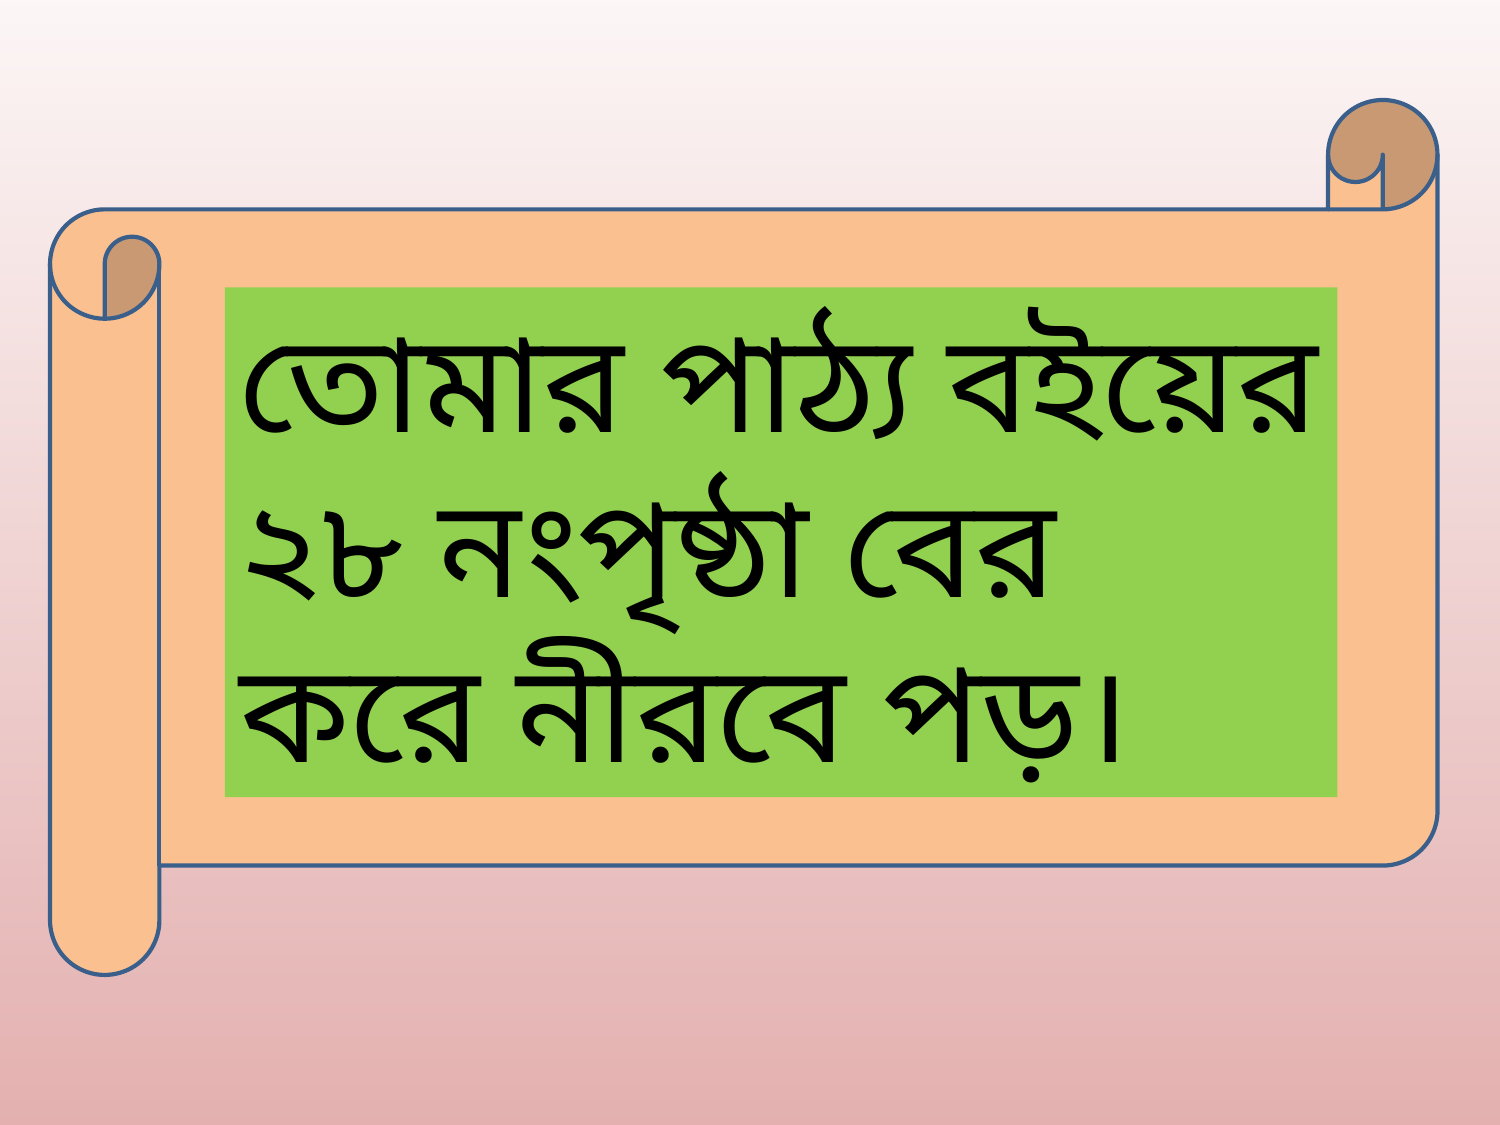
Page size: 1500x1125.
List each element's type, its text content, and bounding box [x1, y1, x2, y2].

text_box তোমার পাঠ্য বইয়ের ২৮ নংপৃষ্ঠা বের করে নীরবে পড়। [224, 287, 1338, 798]
text_box [47, 97, 1440, 978]
